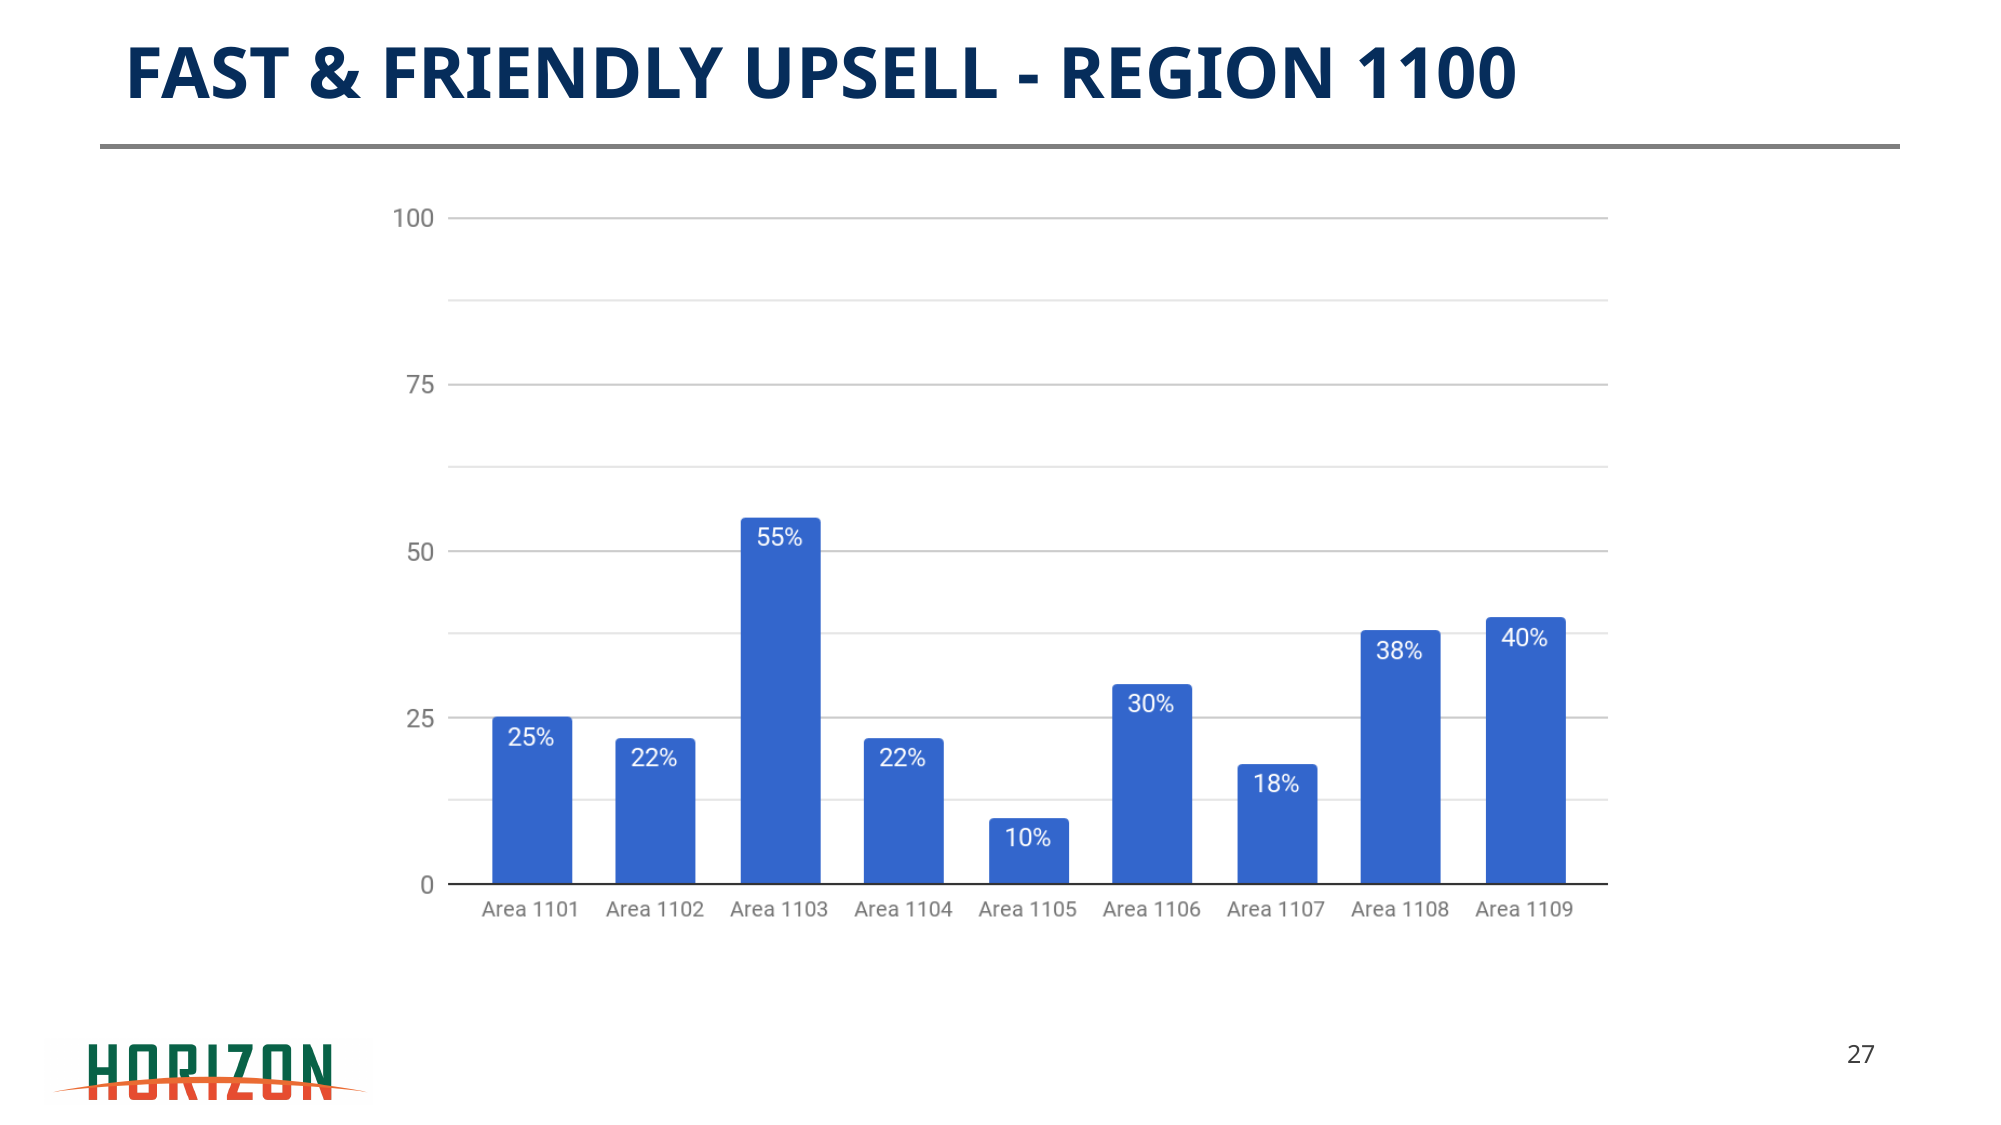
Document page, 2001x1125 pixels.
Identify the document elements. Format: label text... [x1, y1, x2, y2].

slide_number ‹#› [1433, 1025, 1900, 1086]
picture [352, 161, 1648, 964]
picture [44, 1038, 373, 1105]
title FAST & FRIENDLY UPSELL - REGION 1100 [99, 47, 1900, 137]
